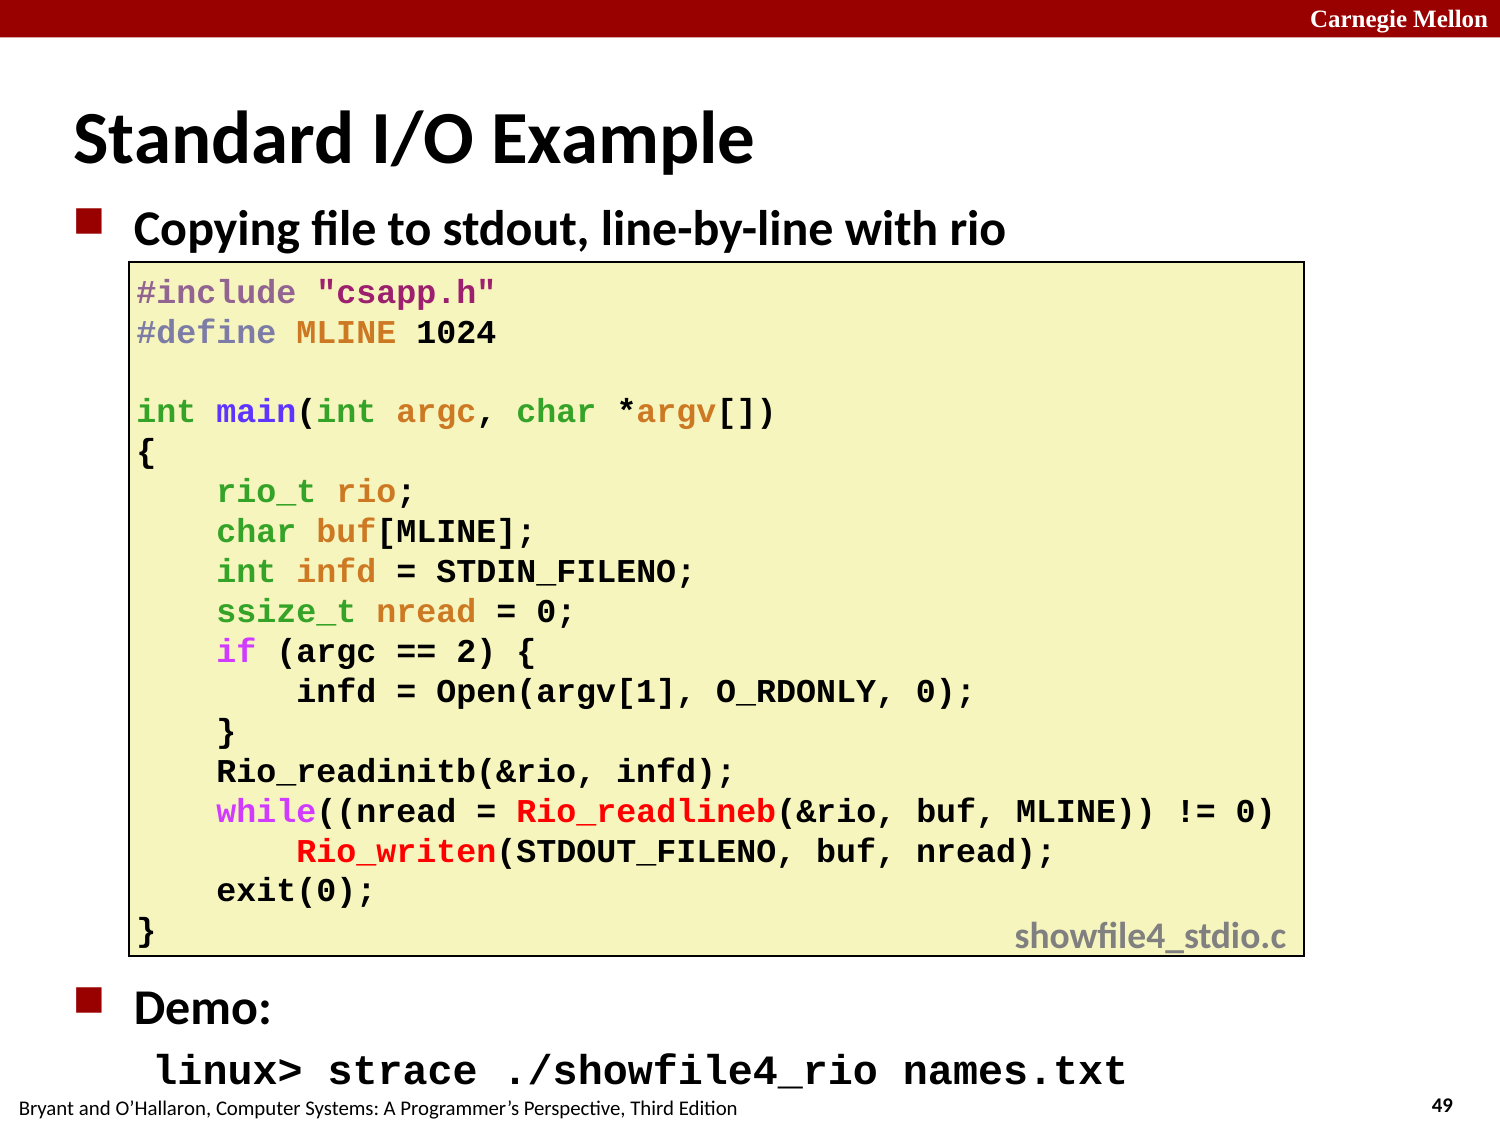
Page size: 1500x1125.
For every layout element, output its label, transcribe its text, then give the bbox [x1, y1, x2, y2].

text_box #include "csapp.h" #define MLINE 1024 int main(int argc, char *argv[]) { rio_t rio; char buf[MLINE]; int infd = STDIN_FILENO; ssize_t nread = 0; if (argc == 2) { infd = Open(argv[1], O_RDONLY, 0); } Rio_readinitb(&rio, infd); while((nread = Rio_readlineb(&rio, buf, MLINE)) != 0) Rio_writen(STDOUT_FILENO, buf, nread); exit(0); } [128, 262, 1304, 956]
list Copying file to stdout, line-by-line with rio Demo: linux> strace ./showfile4_rio names.txt [62, 187, 1476, 1076]
title Standard I/O Example [58, 71, 1305, 197]
text_box showfile4_stdio.c [941, 903, 1302, 964]
